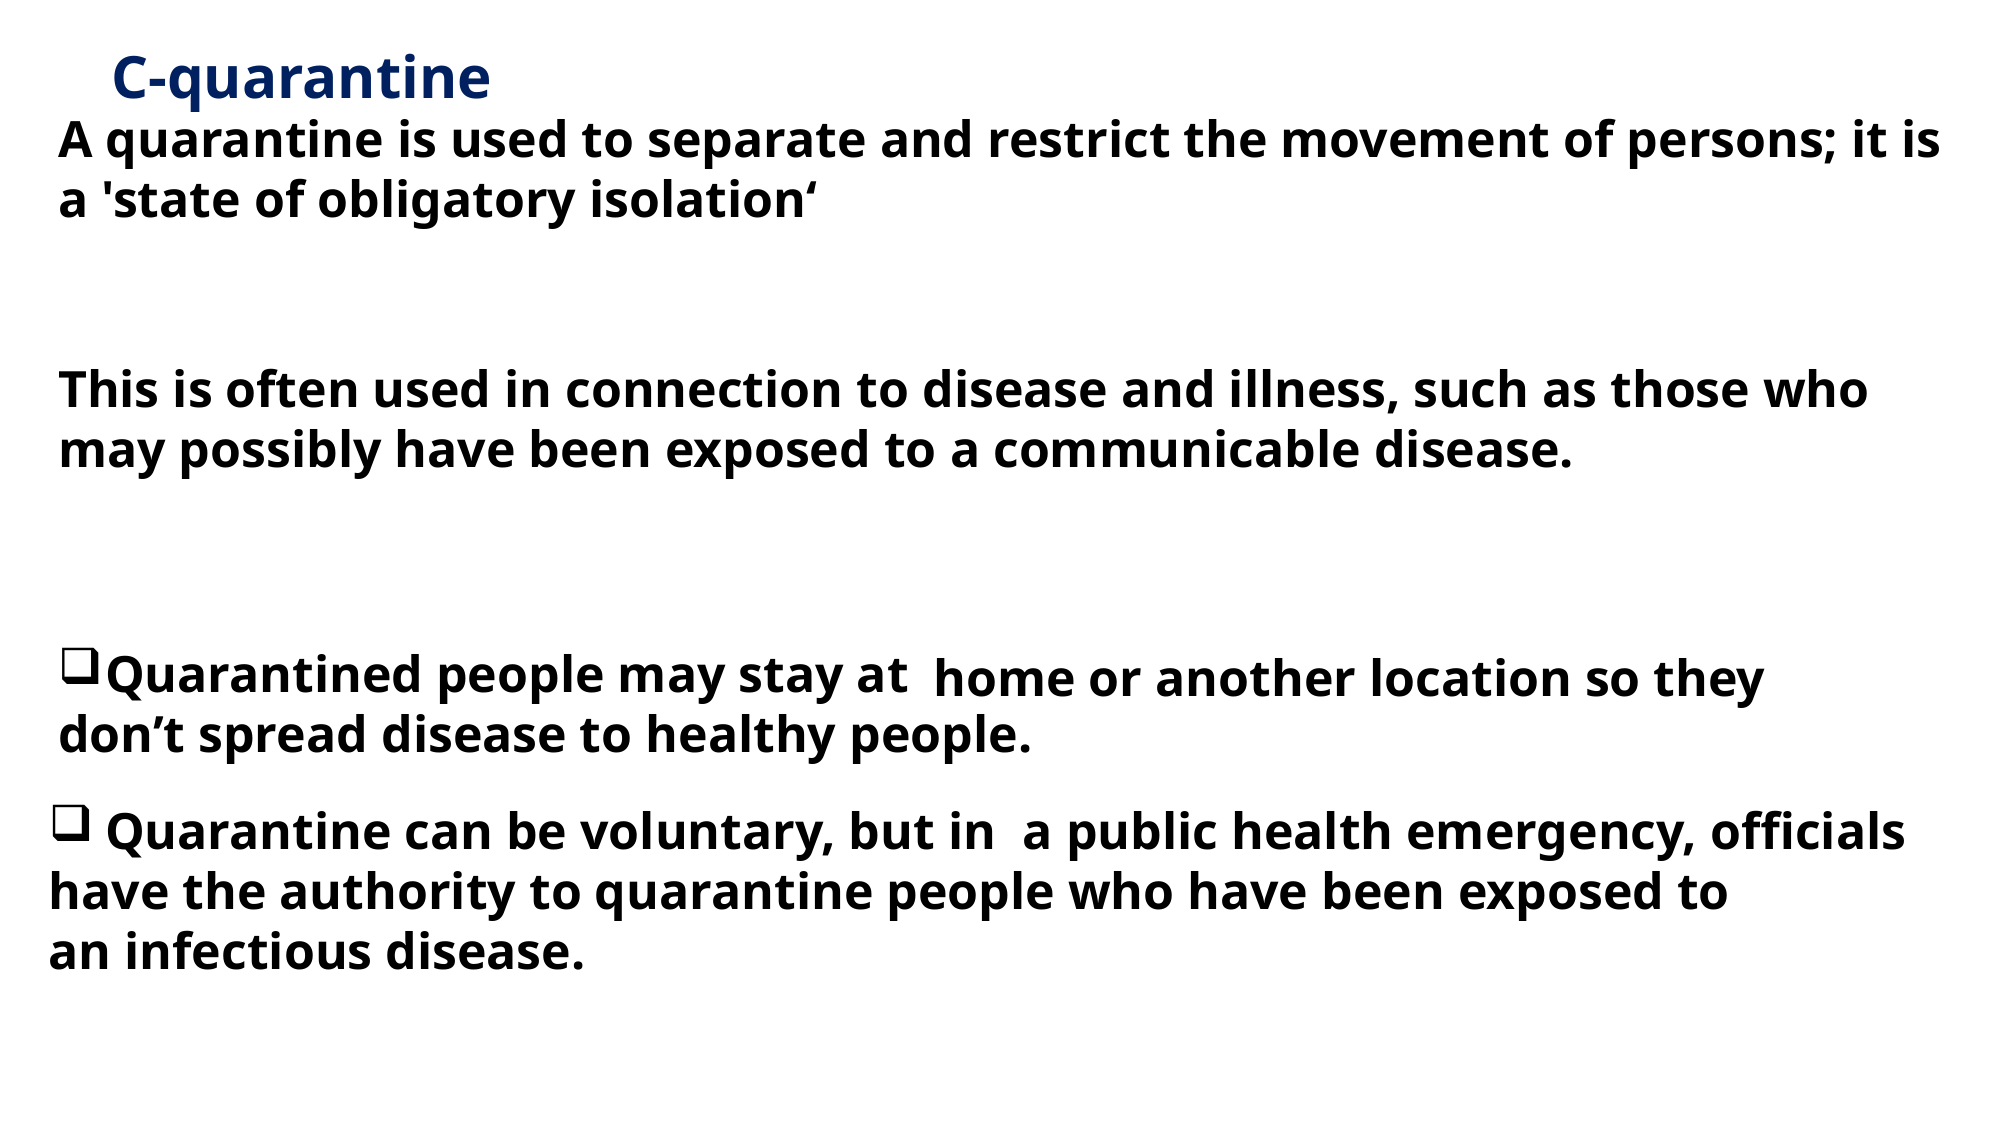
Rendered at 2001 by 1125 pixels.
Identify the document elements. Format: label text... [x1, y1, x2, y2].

text_box C-quarantine [96, 32, 507, 100]
text_box Quarantined people may stay at don’t spread disease to healthy people. [43, 635, 1491, 771]
text_box This is often used in connection to disease and illness, such as those who may possibly have been exposed to a communicable disease. [43, 349, 1941, 485]
text_box home or another location so they [919, 638, 1781, 714]
text_box Quarantine can be voluntary, but in have the authority to quarantine people who have been exposed to an infectious disease. [33, 792, 1795, 1048]
text_box a public health emergency, officials [1008, 792, 1922, 868]
text_box A quarantine is used to separate and restrict the movement of persons; it is a 'state of obligatory isolation‘ [43, 100, 1960, 236]
